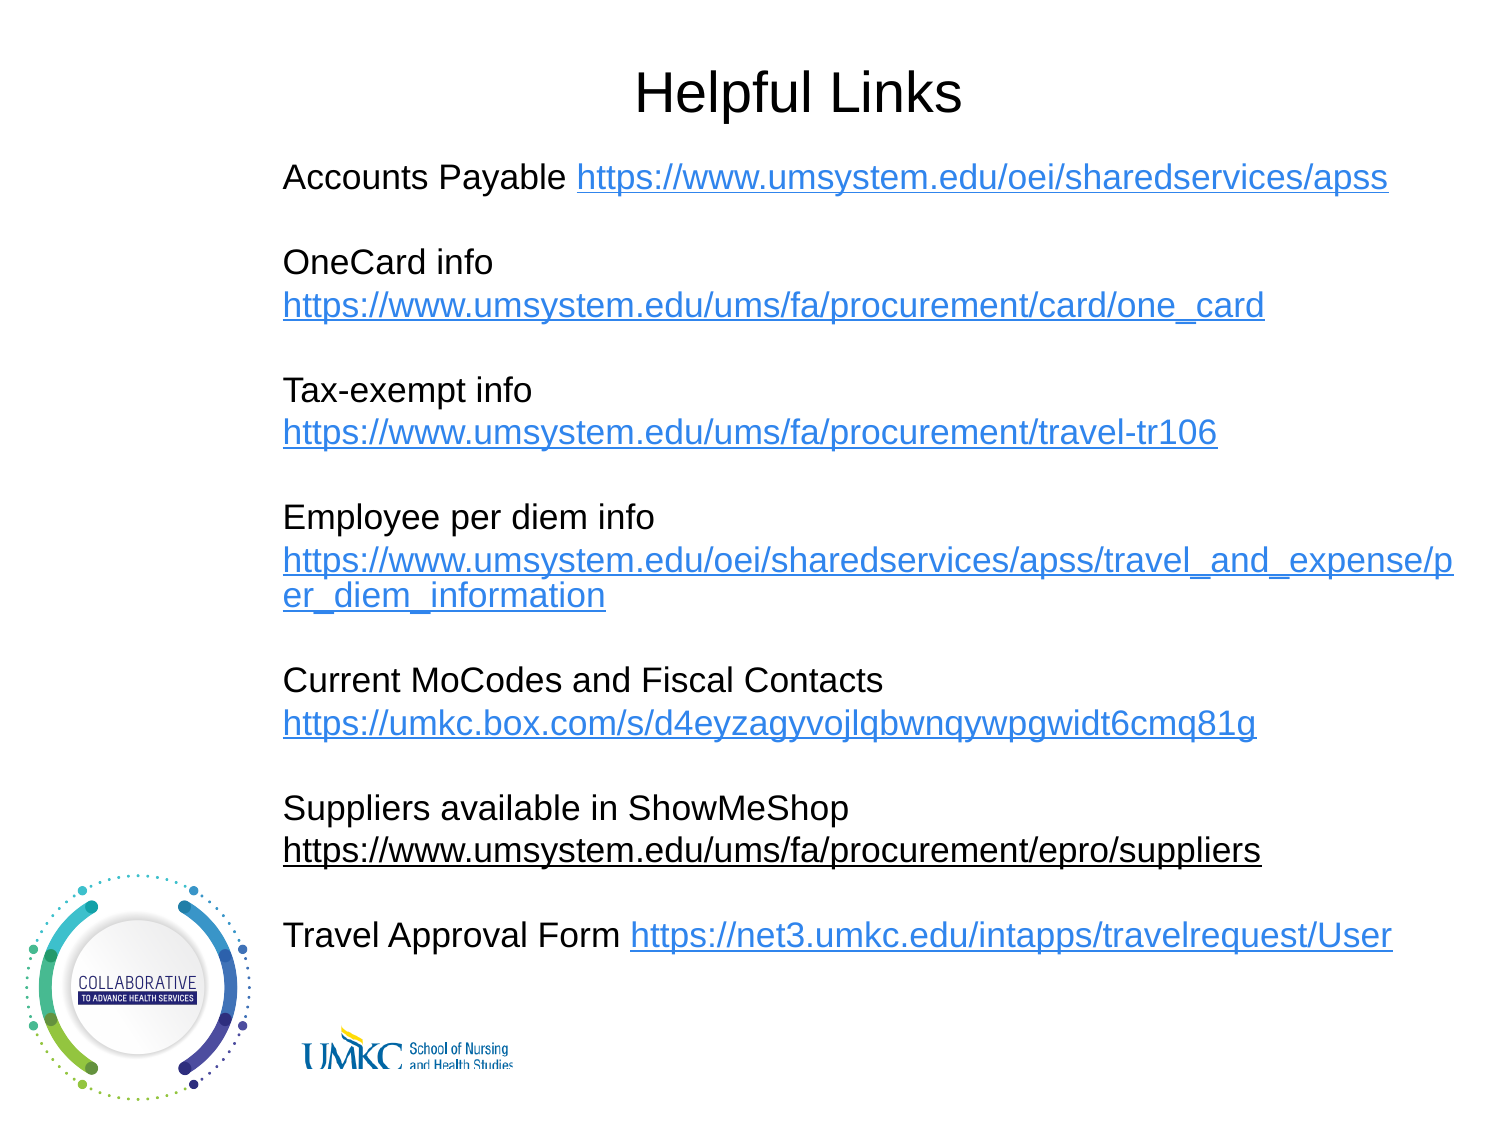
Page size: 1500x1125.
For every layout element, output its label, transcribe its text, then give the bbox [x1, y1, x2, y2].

title Helpful Links [182, 48, 1416, 132]
picture [25, 874, 251, 1101]
text_box Accounts Payable https://www.umsystem.edu/oei/sharedservices/apss OneCard info https://www.umsystem.edu/ums/fa/procurement/card/one_card Tax-exempt info https://www.umsystem.edu/ums/fa/procurement/travel-tr106 Employee per diem info https://www.umsystem.edu/oei/sharedservices/apss/travel_and_expense/per_diem_information Current MoCodes and Fiscal Contacts https://umkc.box.com/s/d4eyzagyvojlqbwnqywpgwidt6cmq81g Suppliers available in ShowMeShop https://www.umsystem.edu/ums/fa/procurement/epro/suppliers Travel Approval Form https://net3.umkc.edu/intapps/travelrequest/User [267, 146, 1471, 1125]
